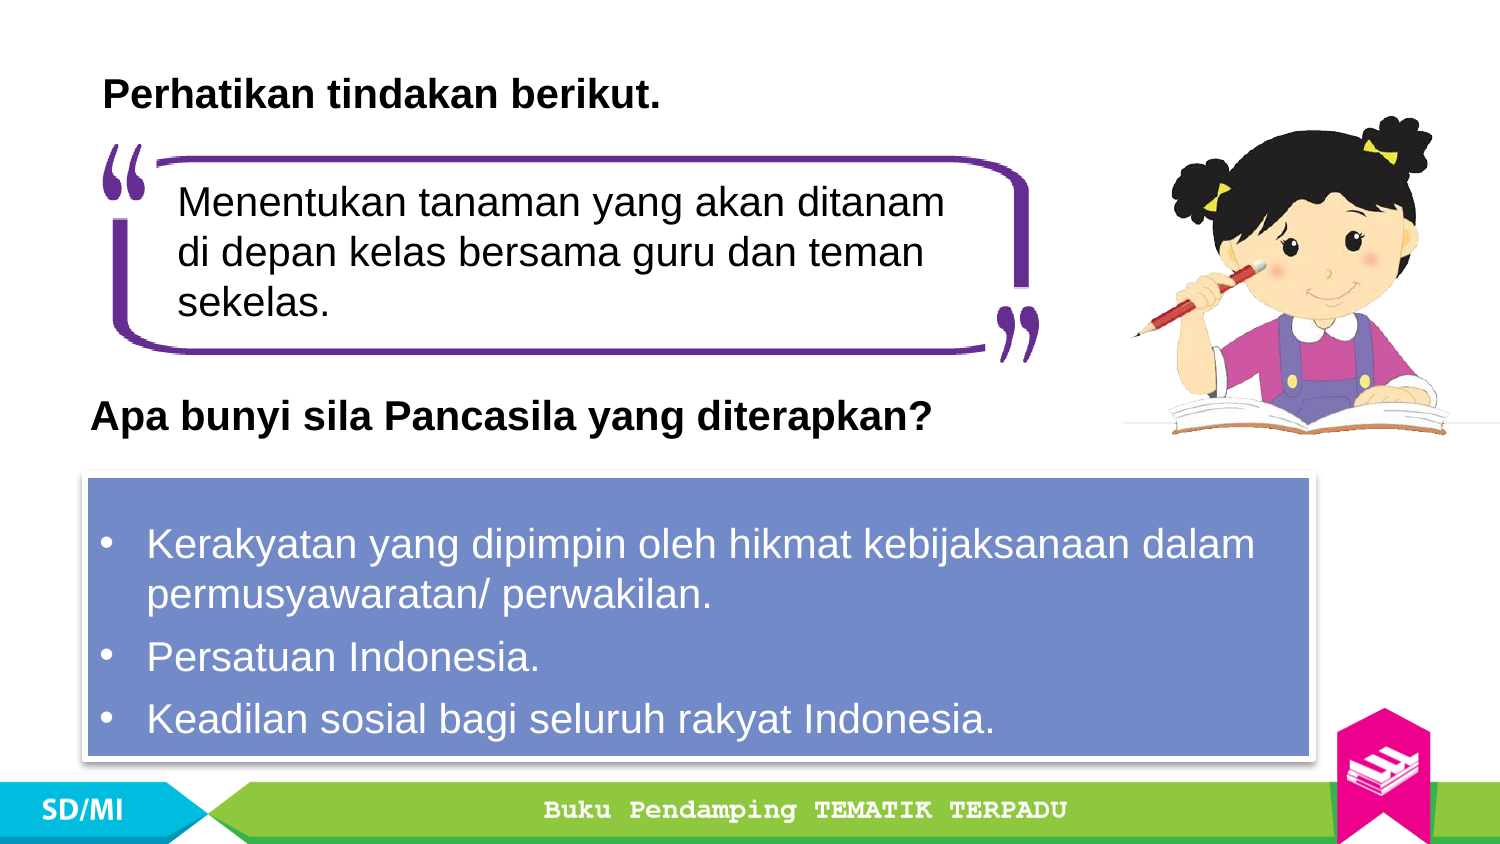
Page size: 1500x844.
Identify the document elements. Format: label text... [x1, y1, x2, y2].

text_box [91, 126, 1051, 383]
picture [0, 708, 1500, 844]
text_box Apa bunyi sila Pancasila yang diterapkan? [75, 381, 950, 446]
text_box Kerakyatan yang dipimpin oleh hikmat kebijaksanaan dalam permusyawaratan/ perwakilan. Persatuan Indonesia. Keadilan sosial bagi seluruh rakyat Indonesia. [82, 471, 1316, 762]
picture [1123, 115, 1500, 461]
text_box Perhatikan tindakan berikut. [87, 59, 838, 125]
